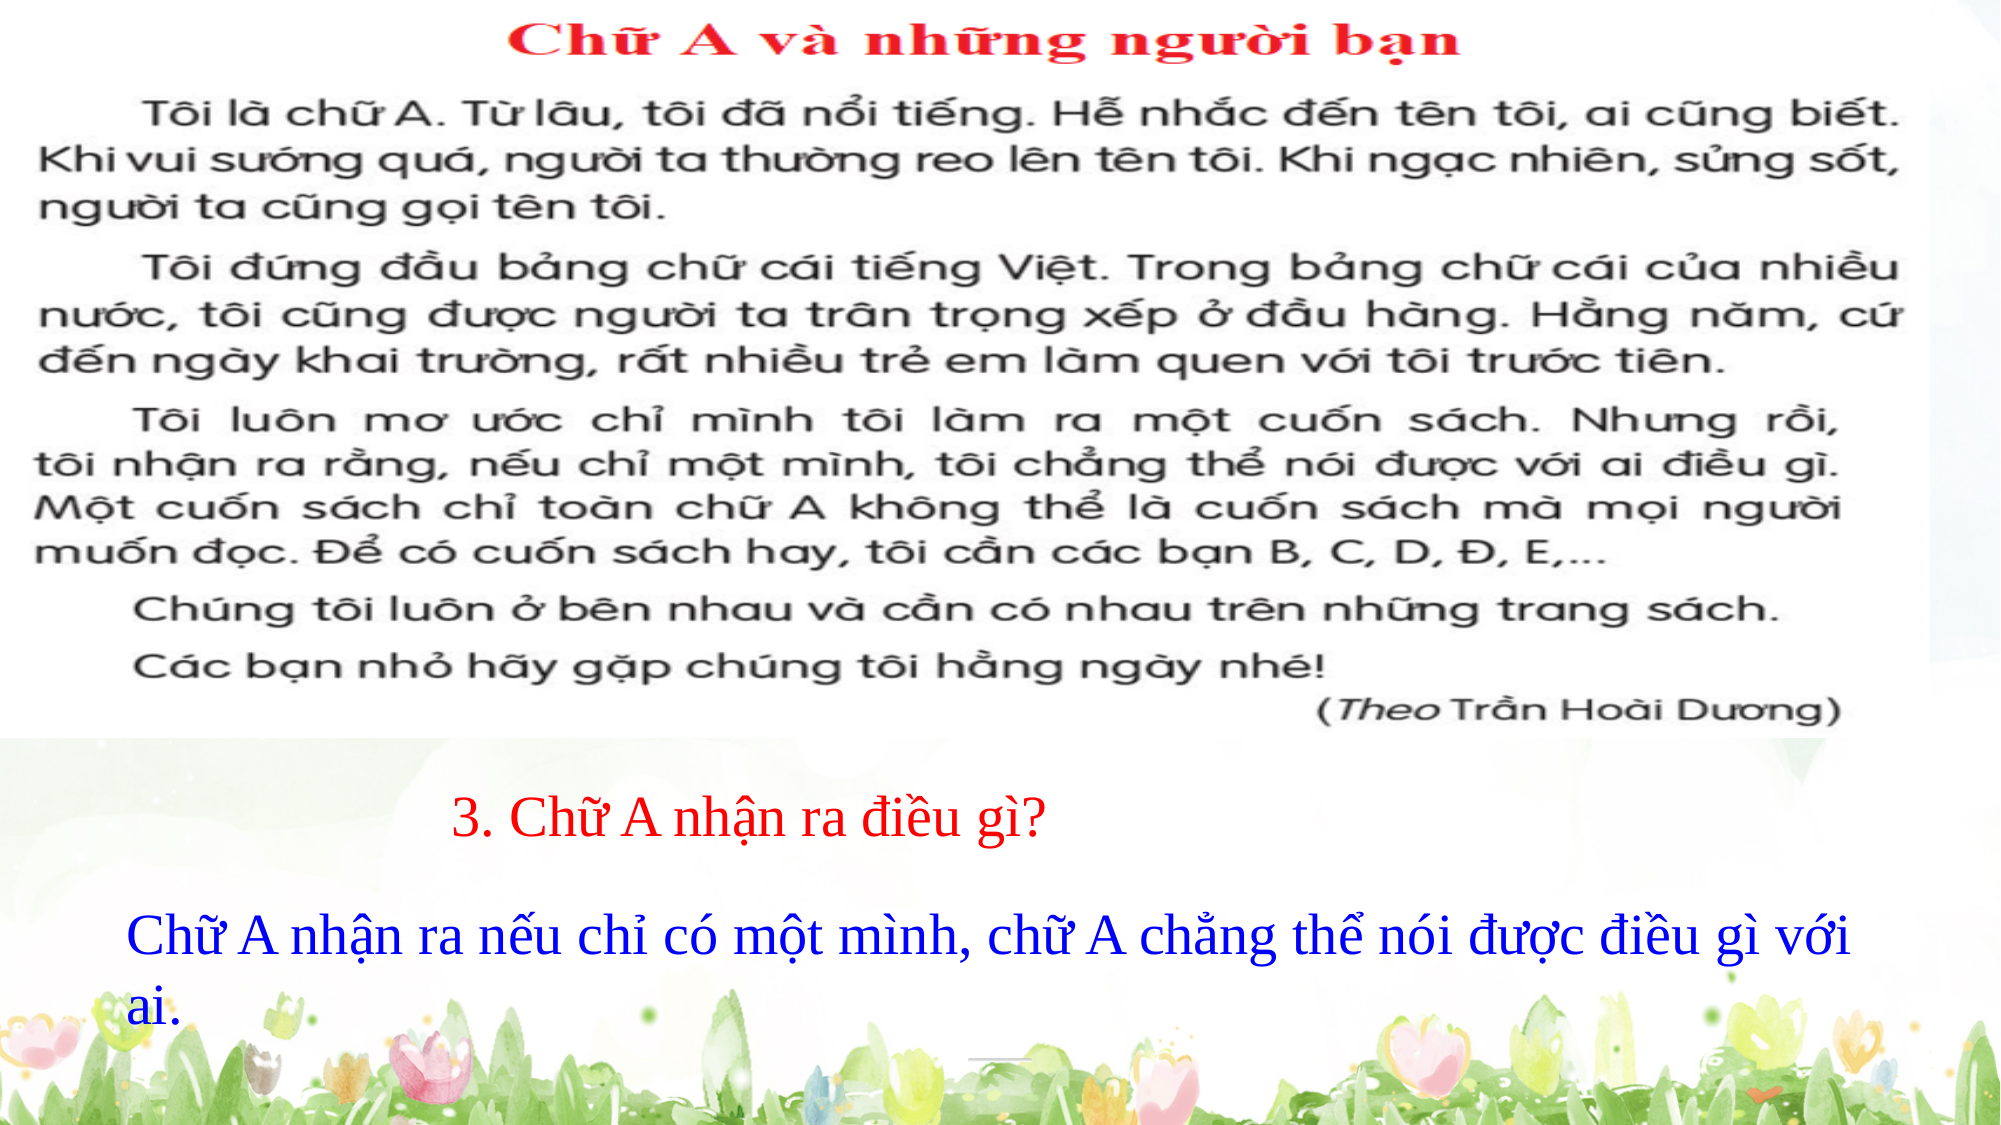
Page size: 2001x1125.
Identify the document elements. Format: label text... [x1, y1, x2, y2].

text_box 3. Chữ A nhận ra điều gì? [111, 770, 1388, 856]
text_box Chữ A nhận ra nếu chỉ có một mình, chữ A chẳng thể nói được điều gì với ai. [111, 889, 1867, 1044]
picture [0, 0, 2001, 1125]
